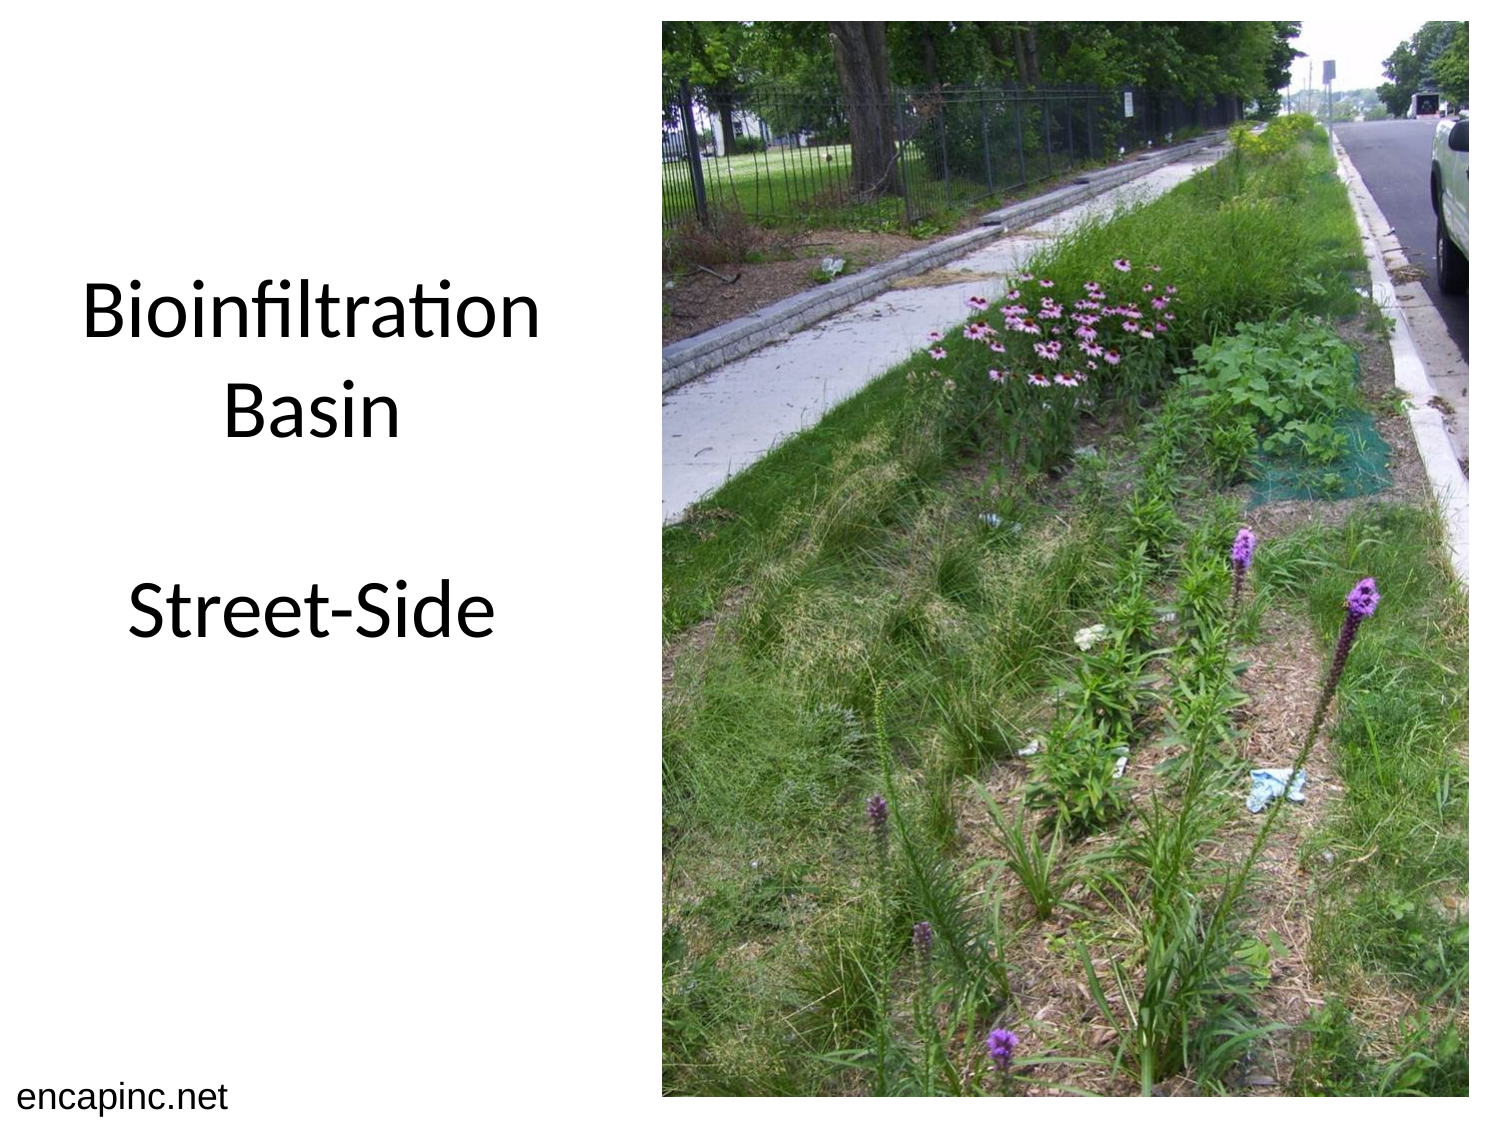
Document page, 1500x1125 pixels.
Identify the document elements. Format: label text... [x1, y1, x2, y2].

text_box encapinc.net [1, 1064, 244, 1124]
picture [662, 21, 1469, 1097]
title Bioinfiltration Basin Street-Side [50, 45, 575, 863]
